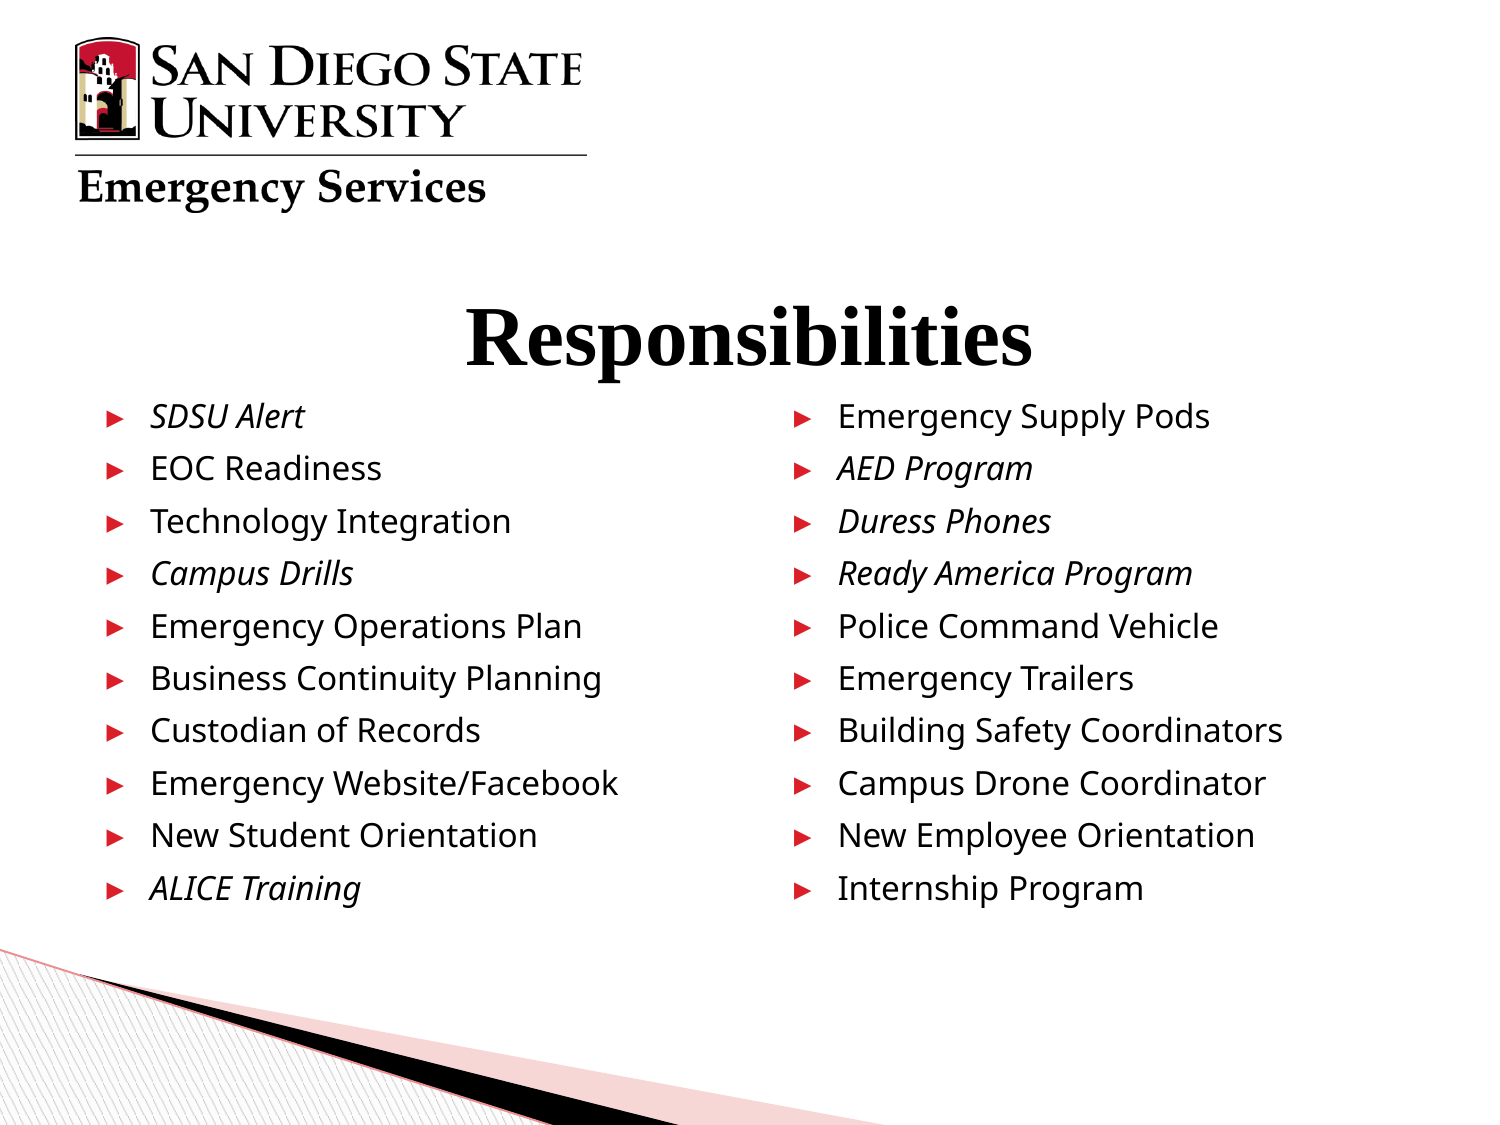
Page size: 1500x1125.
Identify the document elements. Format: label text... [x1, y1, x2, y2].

list SDSU Alert EOC Readiness Technology Integration Campus Drills Emergency Operations Plan Business Continuity Planning Custodian of Records Emergency Website/Facebook New Student Orientation ALICE Training [75, 413, 738, 986]
picture [75, 37, 587, 213]
title Responsibilities [75, 249, 1425, 413]
list Emergency Supply Pods AED Program Duress Phones Ready America Program Police Command Vehicle Emergency Trailers Building Safety Coordinators Campus Drone Coordinator New Employee Orientation Internship Program [762, 413, 1425, 986]
